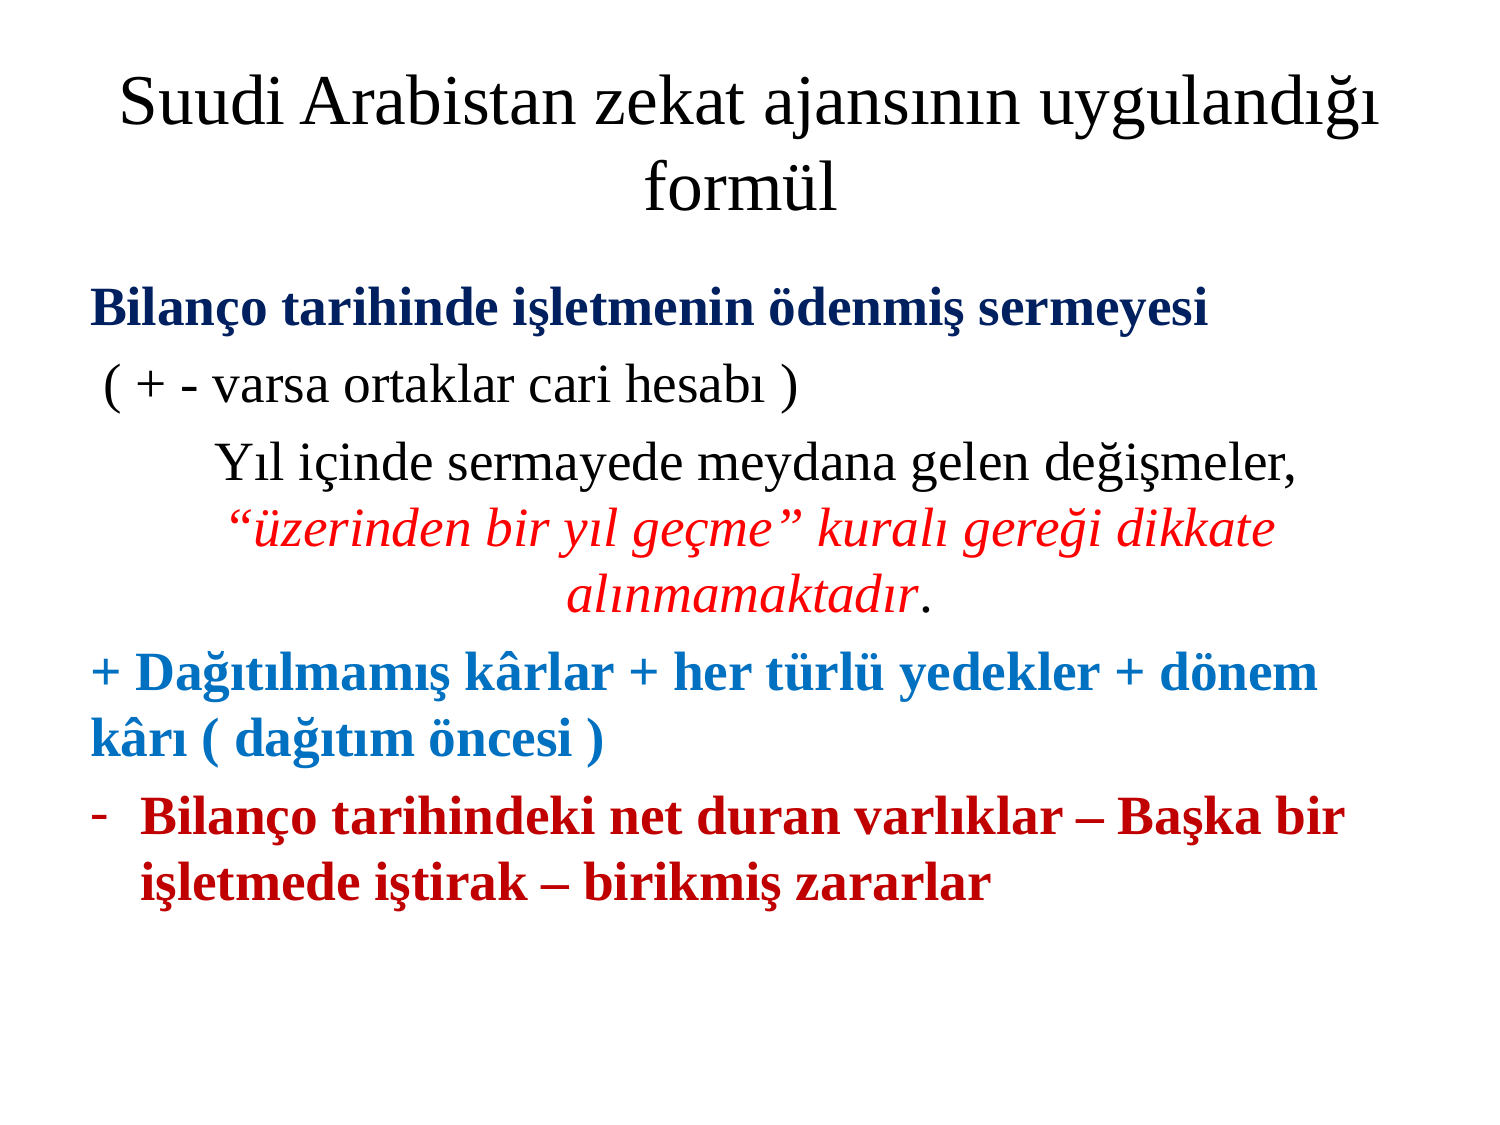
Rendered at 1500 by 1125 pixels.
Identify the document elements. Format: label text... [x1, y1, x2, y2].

list Bilanço tarihinde işletmenin ödenmiş sermeyesi ( + - varsa ortaklar cari hesabı ) Yıl içinde sermayede meydana gelen değişmeler, “üzerinden bir yıl geçme” kuralı gereği dikkate alınmamaktadır. + Dağıtılmamış kârlar + her türlü yedekler + dönem kârı ( dağıtım öncesi ) Bilanço tarihindeki net duran varlıklar – Başka bir işletmede iştirak – birikmiş zararlar [75, 262, 1425, 1005]
title Suudi Arabistan zekat ajansının uygulandığı formül [75, 45, 1425, 233]
